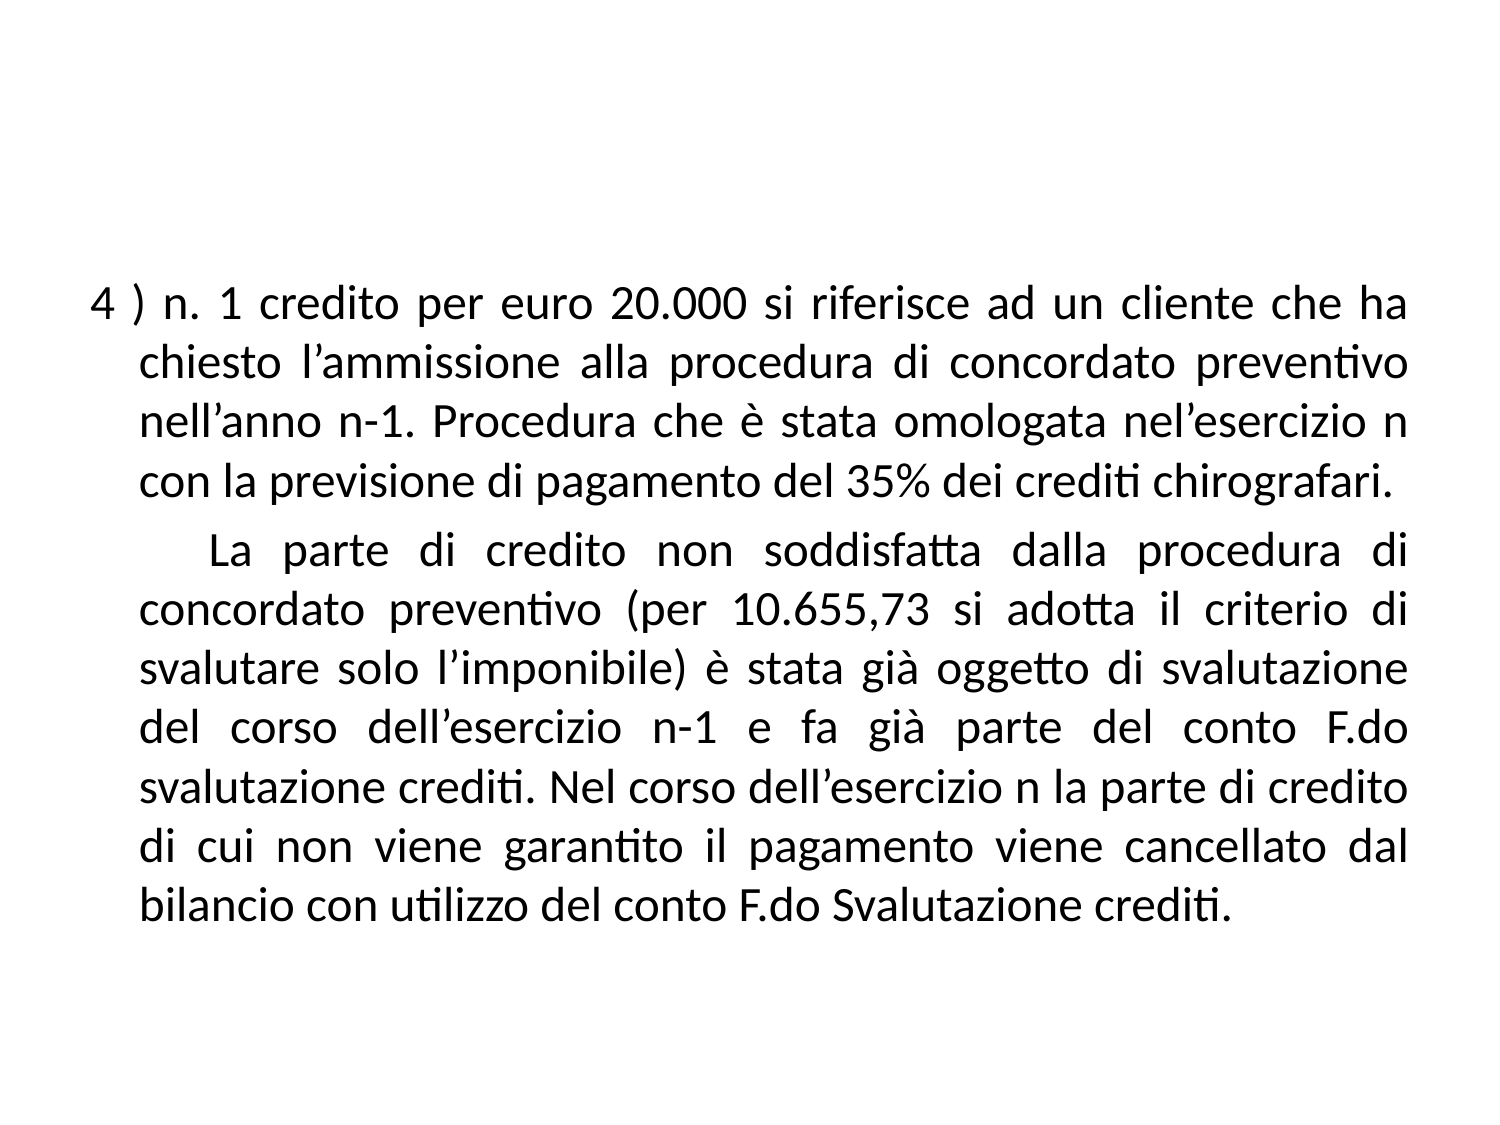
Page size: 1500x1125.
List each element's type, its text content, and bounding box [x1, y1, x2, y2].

list 4 ) n. 1 credito per euro 20.000 si riferisce ad un cliente che ha chiesto l’ammissione alla procedura di concordato preventivo nell’anno n-1. Procedura che è stata omologata nel’esercizio n con la previsione di pagamento del 35% dei crediti chirografari. La parte di credito non soddisfatta dalla procedura di concordato preventivo (per 10.655,73 si adotta il criterio di svalutare solo l’imponibile) è stata già oggetto di svalutazione del corso dell’esercizio n-1 e fa già parte del conto F.do svalutazione crediti. Nel corso dell’esercizio n la parte di credito di cui non viene garantito il pagamento viene cancellato dal bilancio con utilizzo del conto F.do Svalutazione crediti. [75, 262, 1425, 1005]
